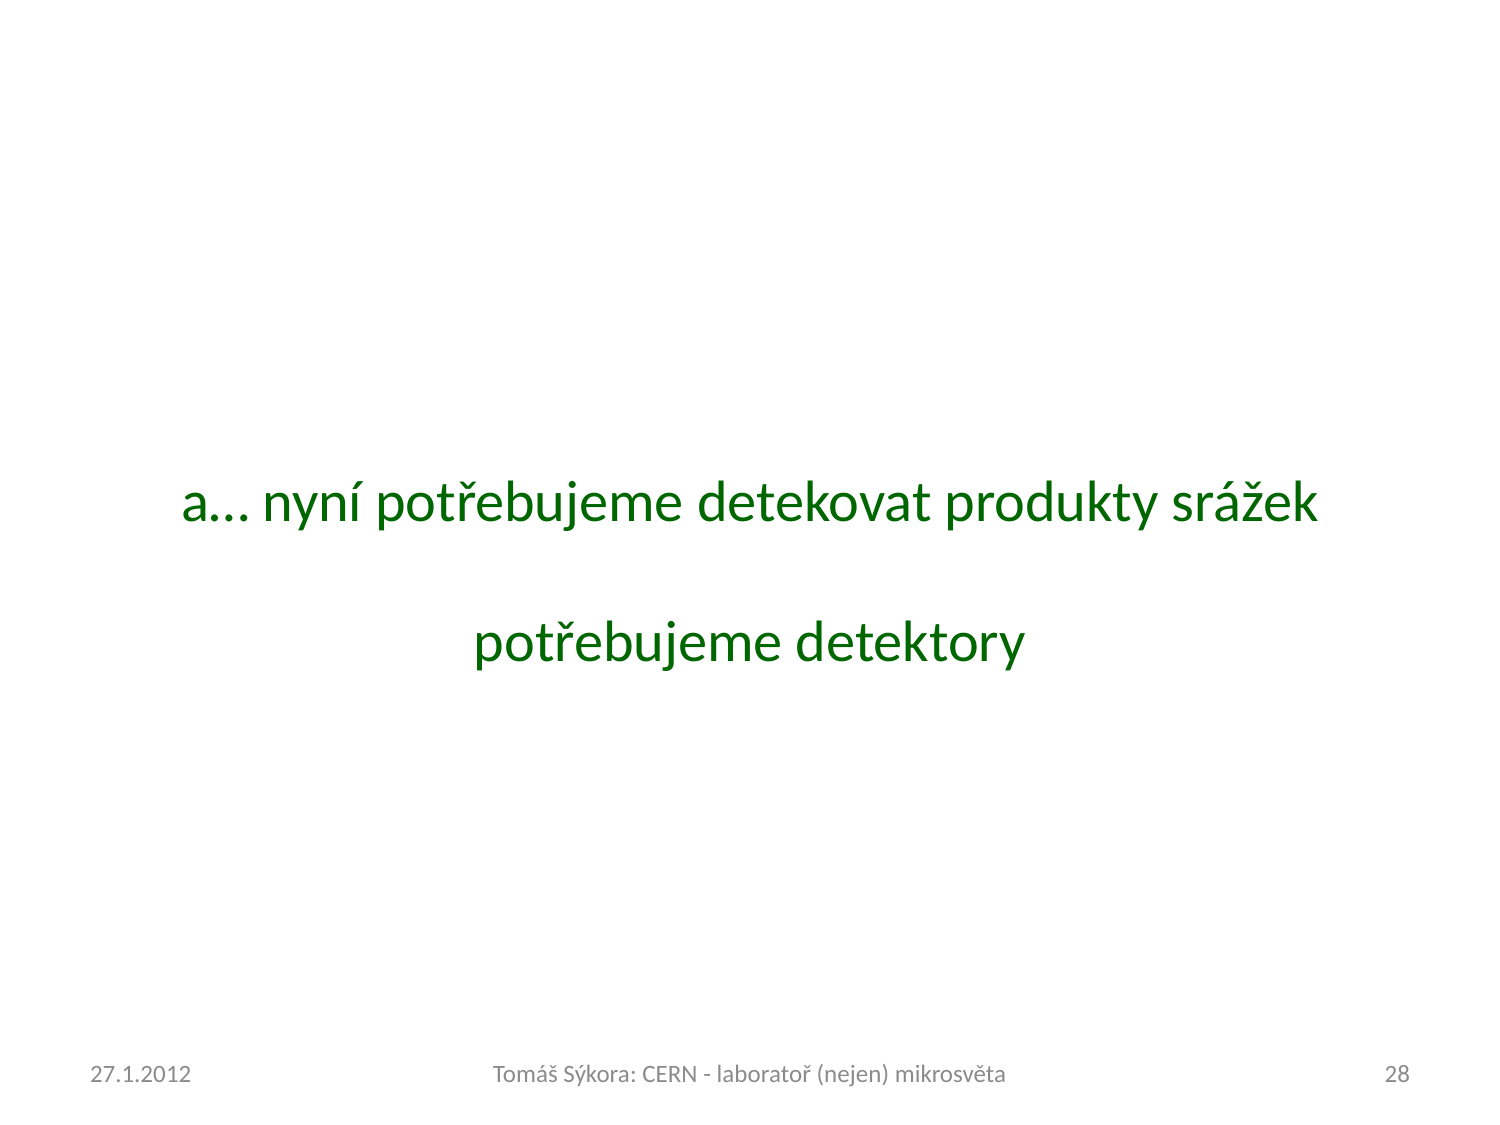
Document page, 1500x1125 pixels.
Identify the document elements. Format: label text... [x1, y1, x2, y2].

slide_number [75, 1042, 425, 1103]
footer Tomáš Sýkora: CERN - laboratoř (nejen) mikrosvěta [431, 1042, 1069, 1103]
text_box a… nyní potřebujeme detekovat produkty srážek potřebujeme detektory [166, 456, 1334, 681]
slide_number 28 [1074, 1042, 1425, 1103]
